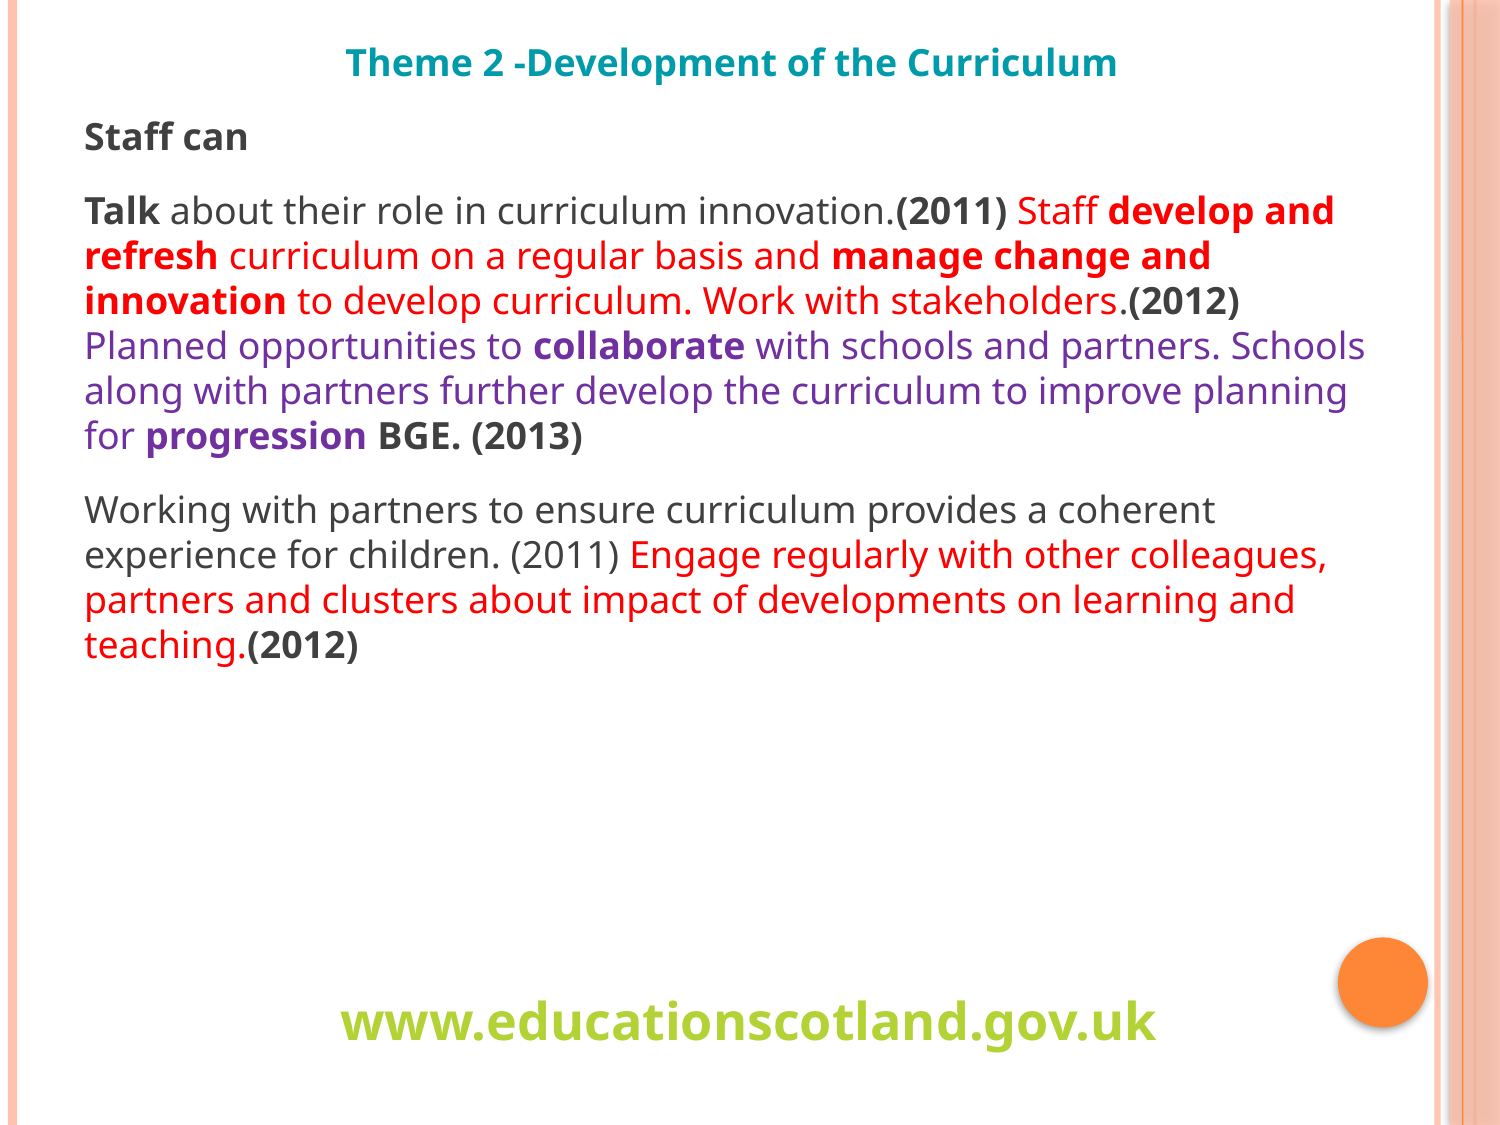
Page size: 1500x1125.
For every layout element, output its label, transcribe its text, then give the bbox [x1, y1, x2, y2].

text_box Theme 2 -Development of the Curriculum Staff can Talk about their role in curriculum innovation.(2011) Staff develop and refresh curriculum on a regular basis and manage change and innovation to develop curriculum. Work with stakeholders.(2012) Planned opportunities to collaborate with schools and partners. Schools along with partners further develop the curriculum to improve planning for progression BGE. (2013) Working with partners to ensure curriculum provides a coherent experience for children. (2011) Engage regularly with other colleagues, partners and clusters about impact of developments on learning and teaching.(2012) [76, 30, 1388, 1125]
